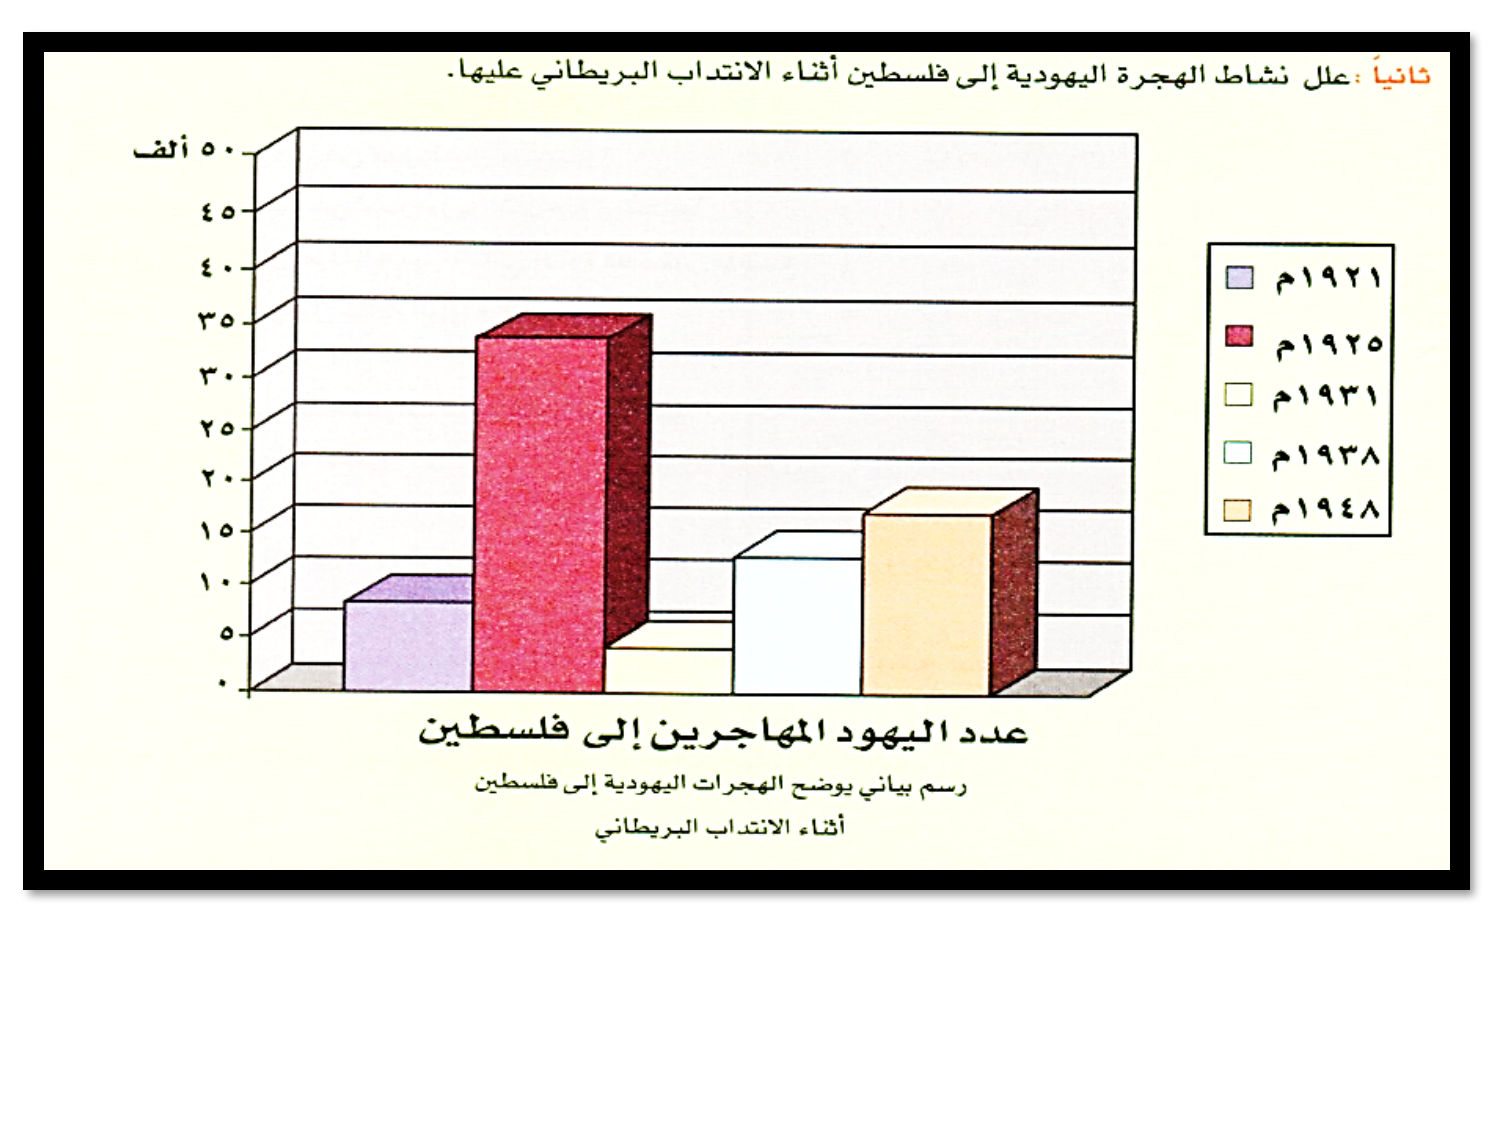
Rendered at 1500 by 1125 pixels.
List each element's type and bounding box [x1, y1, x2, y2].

picture [43, 52, 1450, 870]
